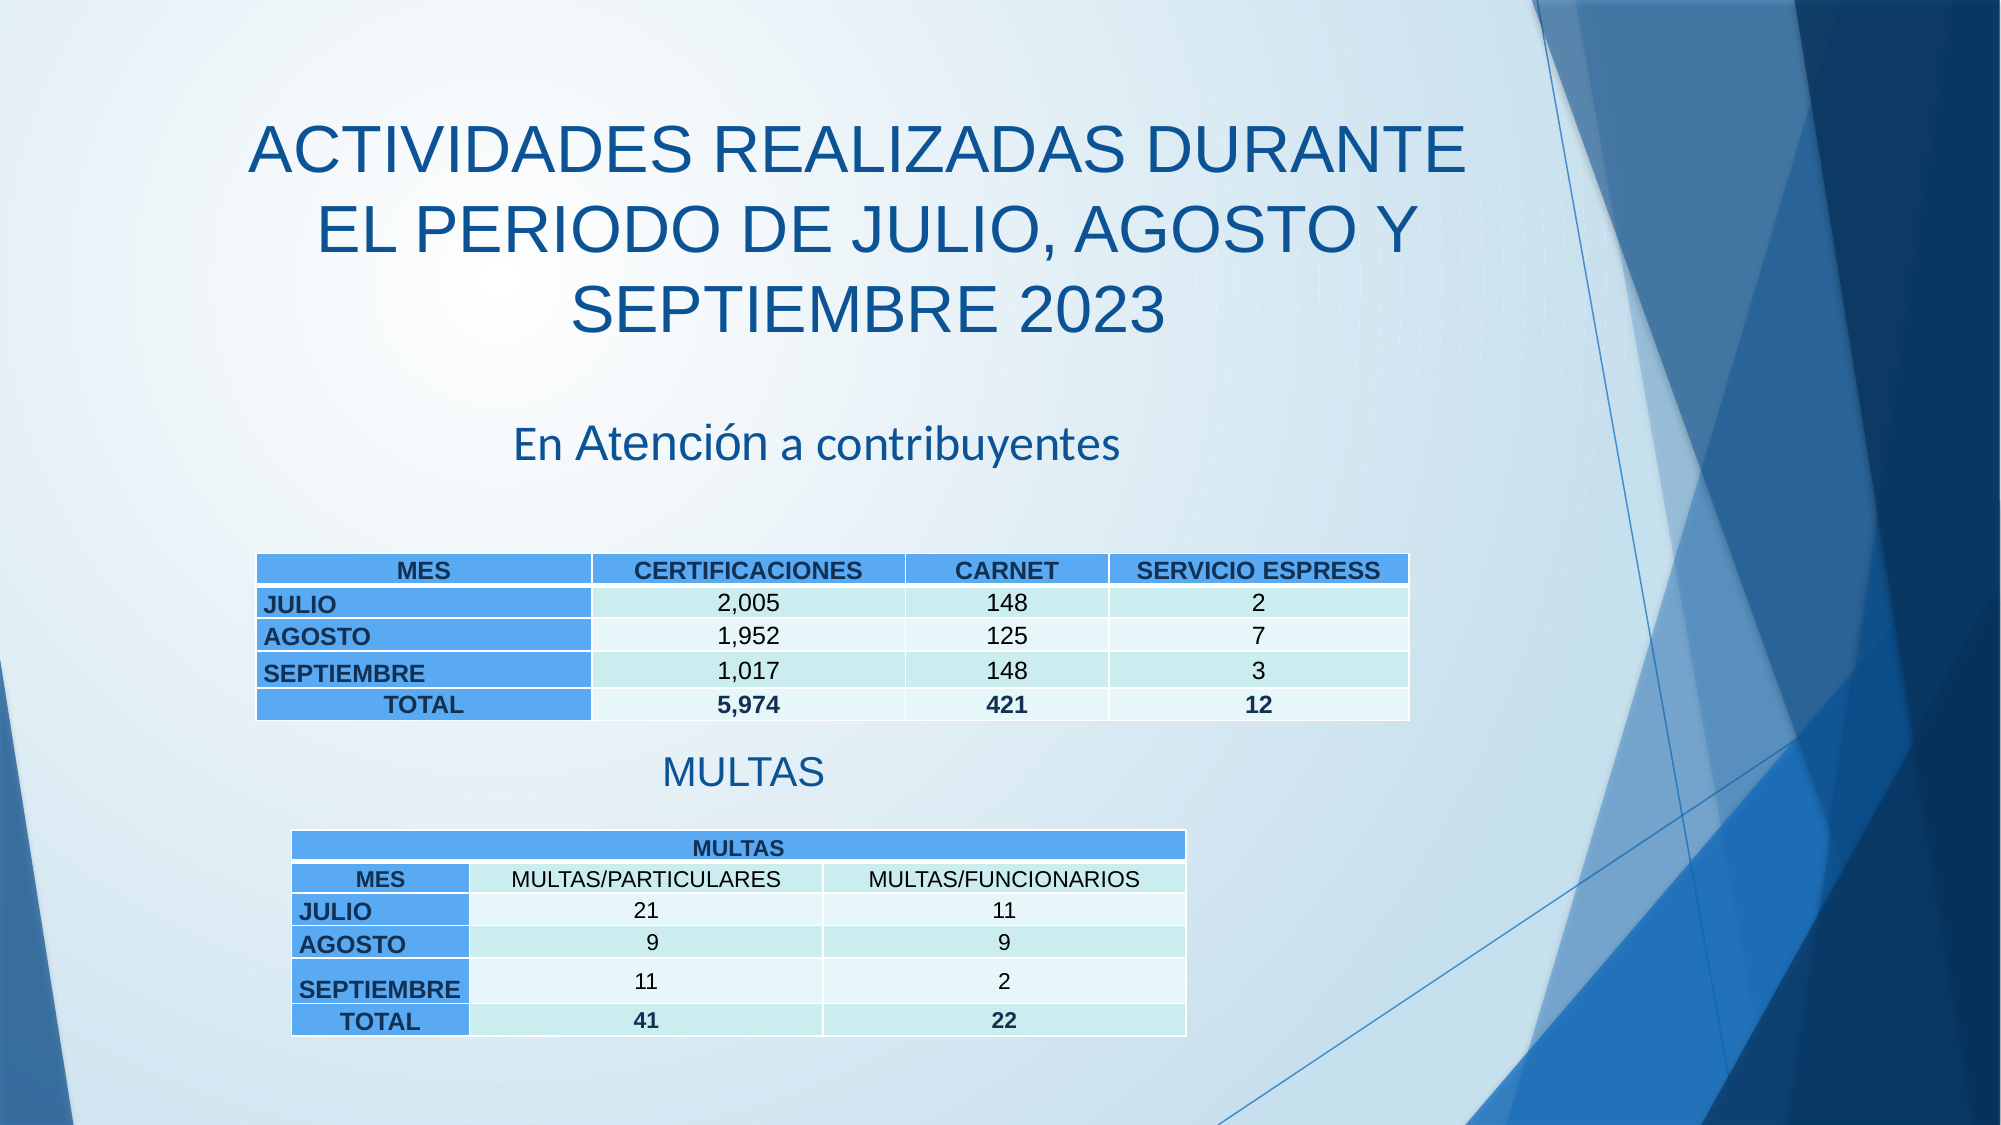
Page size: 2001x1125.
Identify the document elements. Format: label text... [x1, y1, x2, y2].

table_cell JULIO [292, 894, 469, 925]
table_header CARNET [906, 554, 1108, 583]
table_cell JULIO [257, 588, 591, 617]
text_box En Atención a contribuyentes [498, 398, 1186, 478]
table_header CERTIFICACIONES [593, 554, 905, 583]
table_cell 22 [824, 1004, 1185, 1035]
table_cell AGOSTO [257, 619, 591, 650]
table_cell TOTAL [292, 1004, 469, 1035]
table_cell 41 [470, 1004, 822, 1035]
table_cell MULTAS/FUNCIONARIOS [824, 864, 1185, 892]
table_cell 1,017 [593, 652, 905, 687]
table_cell 21 [470, 894, 822, 925]
table_cell 7 [1110, 619, 1408, 650]
table_cell MES [292, 864, 469, 892]
table_cell 2,005 [593, 588, 905, 617]
text_box MULTAS [647, 737, 841, 803]
table_cell 2 [824, 959, 1185, 1003]
table_cell 2 [1110, 588, 1408, 617]
table_cell 148 [906, 588, 1108, 617]
table_header MES [257, 554, 591, 583]
table_cell TOTAL [257, 689, 591, 720]
table_cell 3 [1110, 652, 1408, 687]
table_cell 9 [470, 926, 822, 957]
table_cell SEPTIEMBRE [292, 959, 469, 1003]
table_header MULTAS [292, 831, 1185, 859]
table_cell 11 [824, 894, 1185, 925]
title ACTIVIDADES REALIZADAS DURANTE EL PERIODO DE JULIO, AGOSTO Y SEPTIEMBRE 2023 [215, 98, 1522, 399]
table_cell 148 [906, 652, 1108, 687]
table_cell 11 [470, 959, 822, 1003]
table_cell 1,952 [593, 619, 905, 650]
table_cell 125 [906, 619, 1108, 650]
table_cell 421 [906, 689, 1108, 720]
table_cell SEPTIEMBRE [257, 652, 591, 687]
table_cell 12 [1110, 689, 1408, 720]
table_cell 9 [824, 926, 1185, 957]
table_header SERVICIO ESPRESS [1110, 554, 1408, 583]
table_cell MULTAS/PARTICULARES [470, 864, 822, 892]
table_cell AGOSTO [292, 926, 469, 957]
table_cell 5,974 [593, 689, 905, 720]
